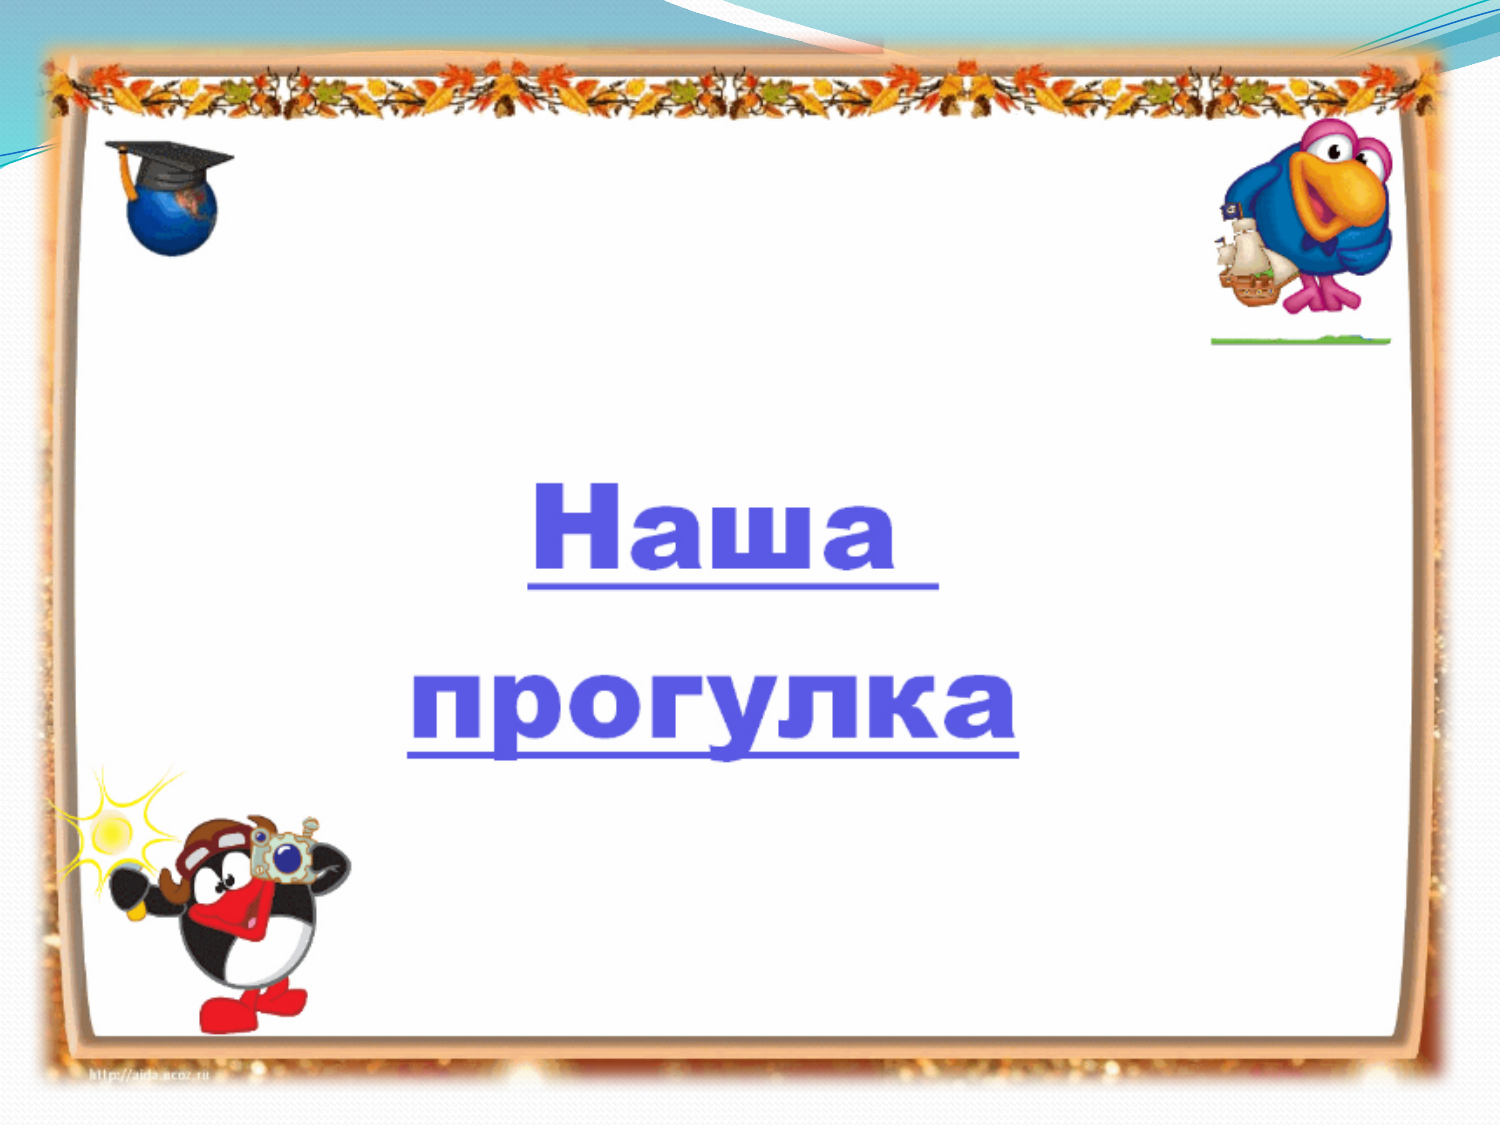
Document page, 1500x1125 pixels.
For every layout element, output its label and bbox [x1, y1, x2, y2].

list [29, 30, 1459, 1094]
